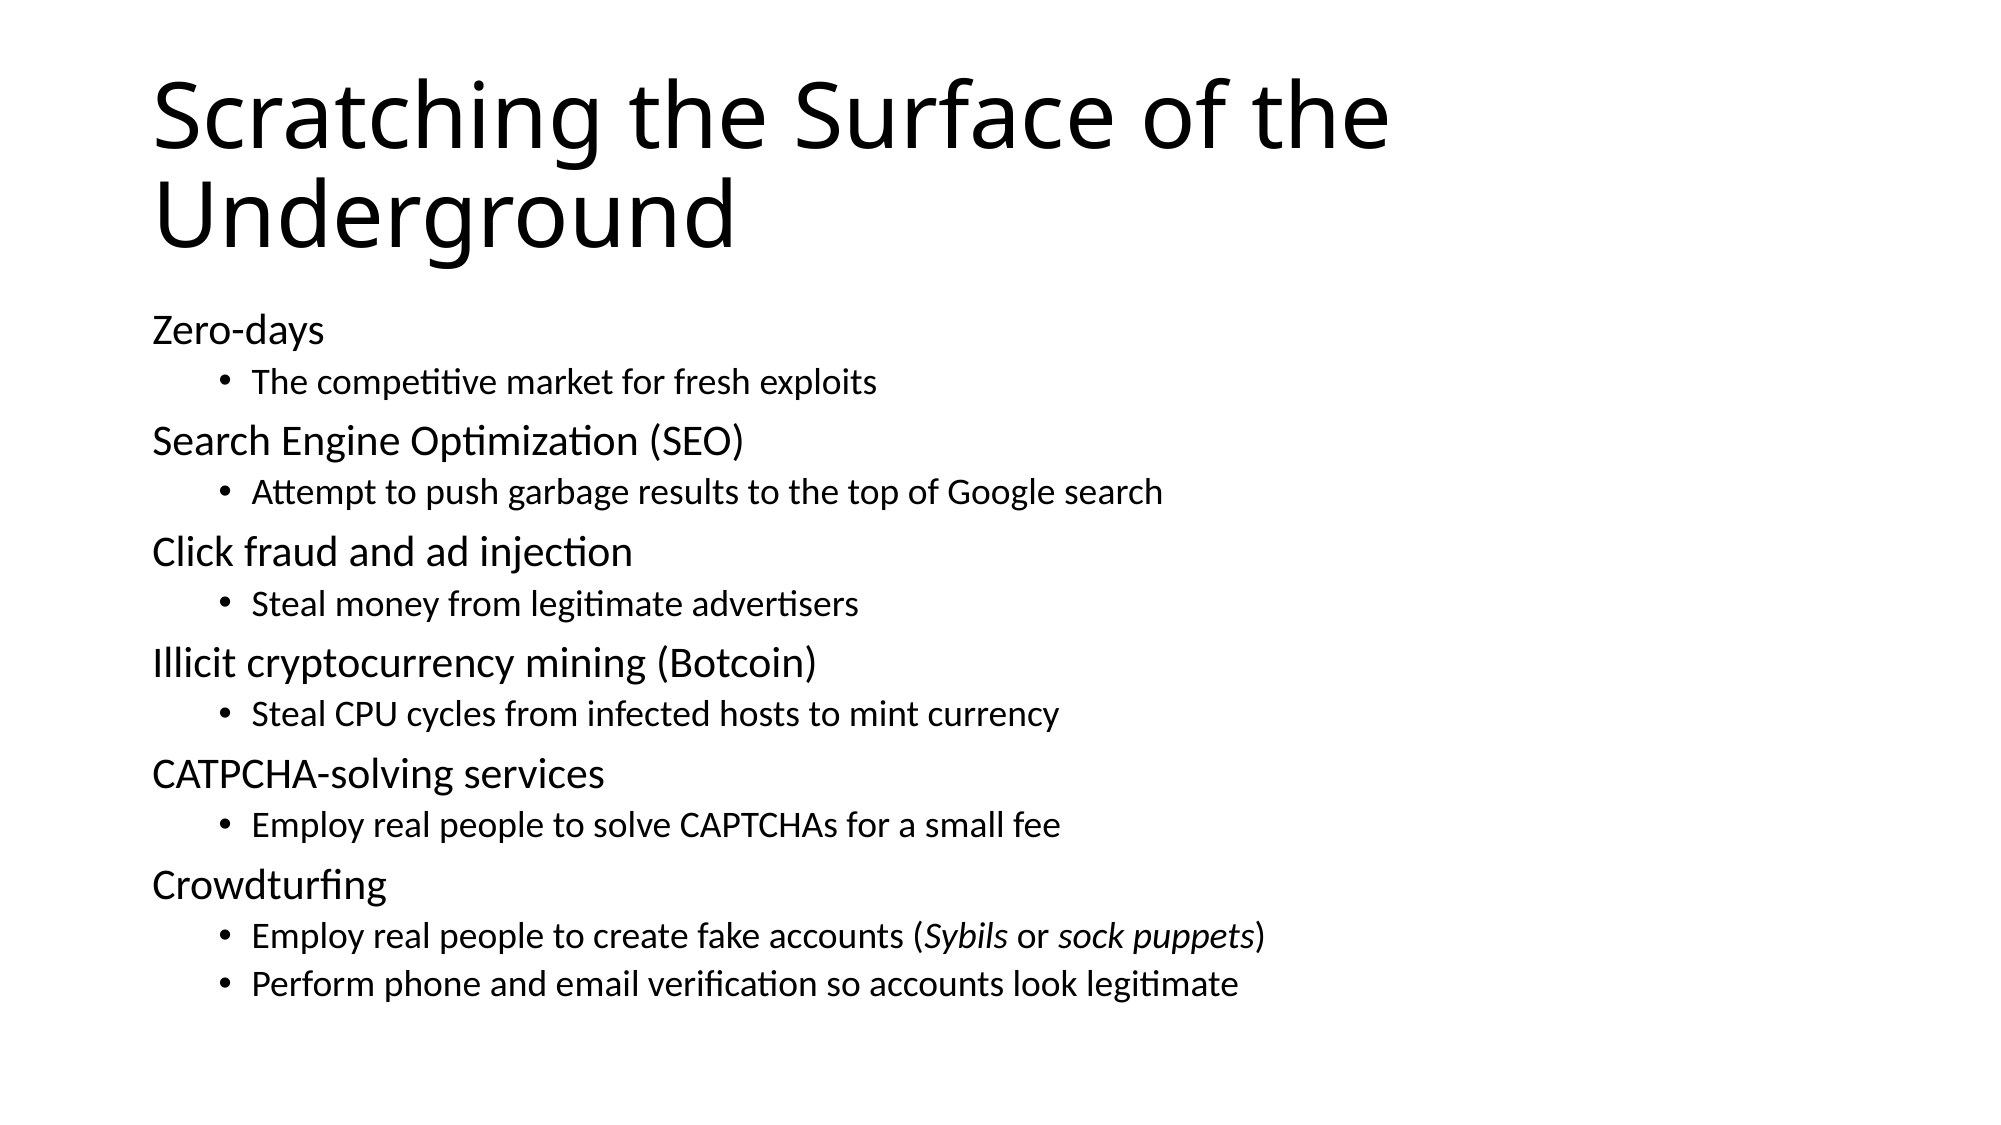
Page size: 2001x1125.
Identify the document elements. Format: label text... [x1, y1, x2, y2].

list Zero-days The competitive market for fresh exploits Search Engine Optimization (SEO) Attempt to push garbage results to the top of Google search Click fraud and ad injection Steal money from legitimate advertisers Illicit cryptocurrency mining (Botcoin) Steal CPU cycles from infected hosts to mint currency CATPCHA-solving services Employ real people to solve CAPTCHAs for a small fee Crowdturfing Employ real people to create fake accounts (Sybils or sock puppets) Perform phone and email verification so accounts look legitimate [137, 299, 1863, 1014]
title Scratching the Surface of the Underground [137, 59, 1863, 278]
